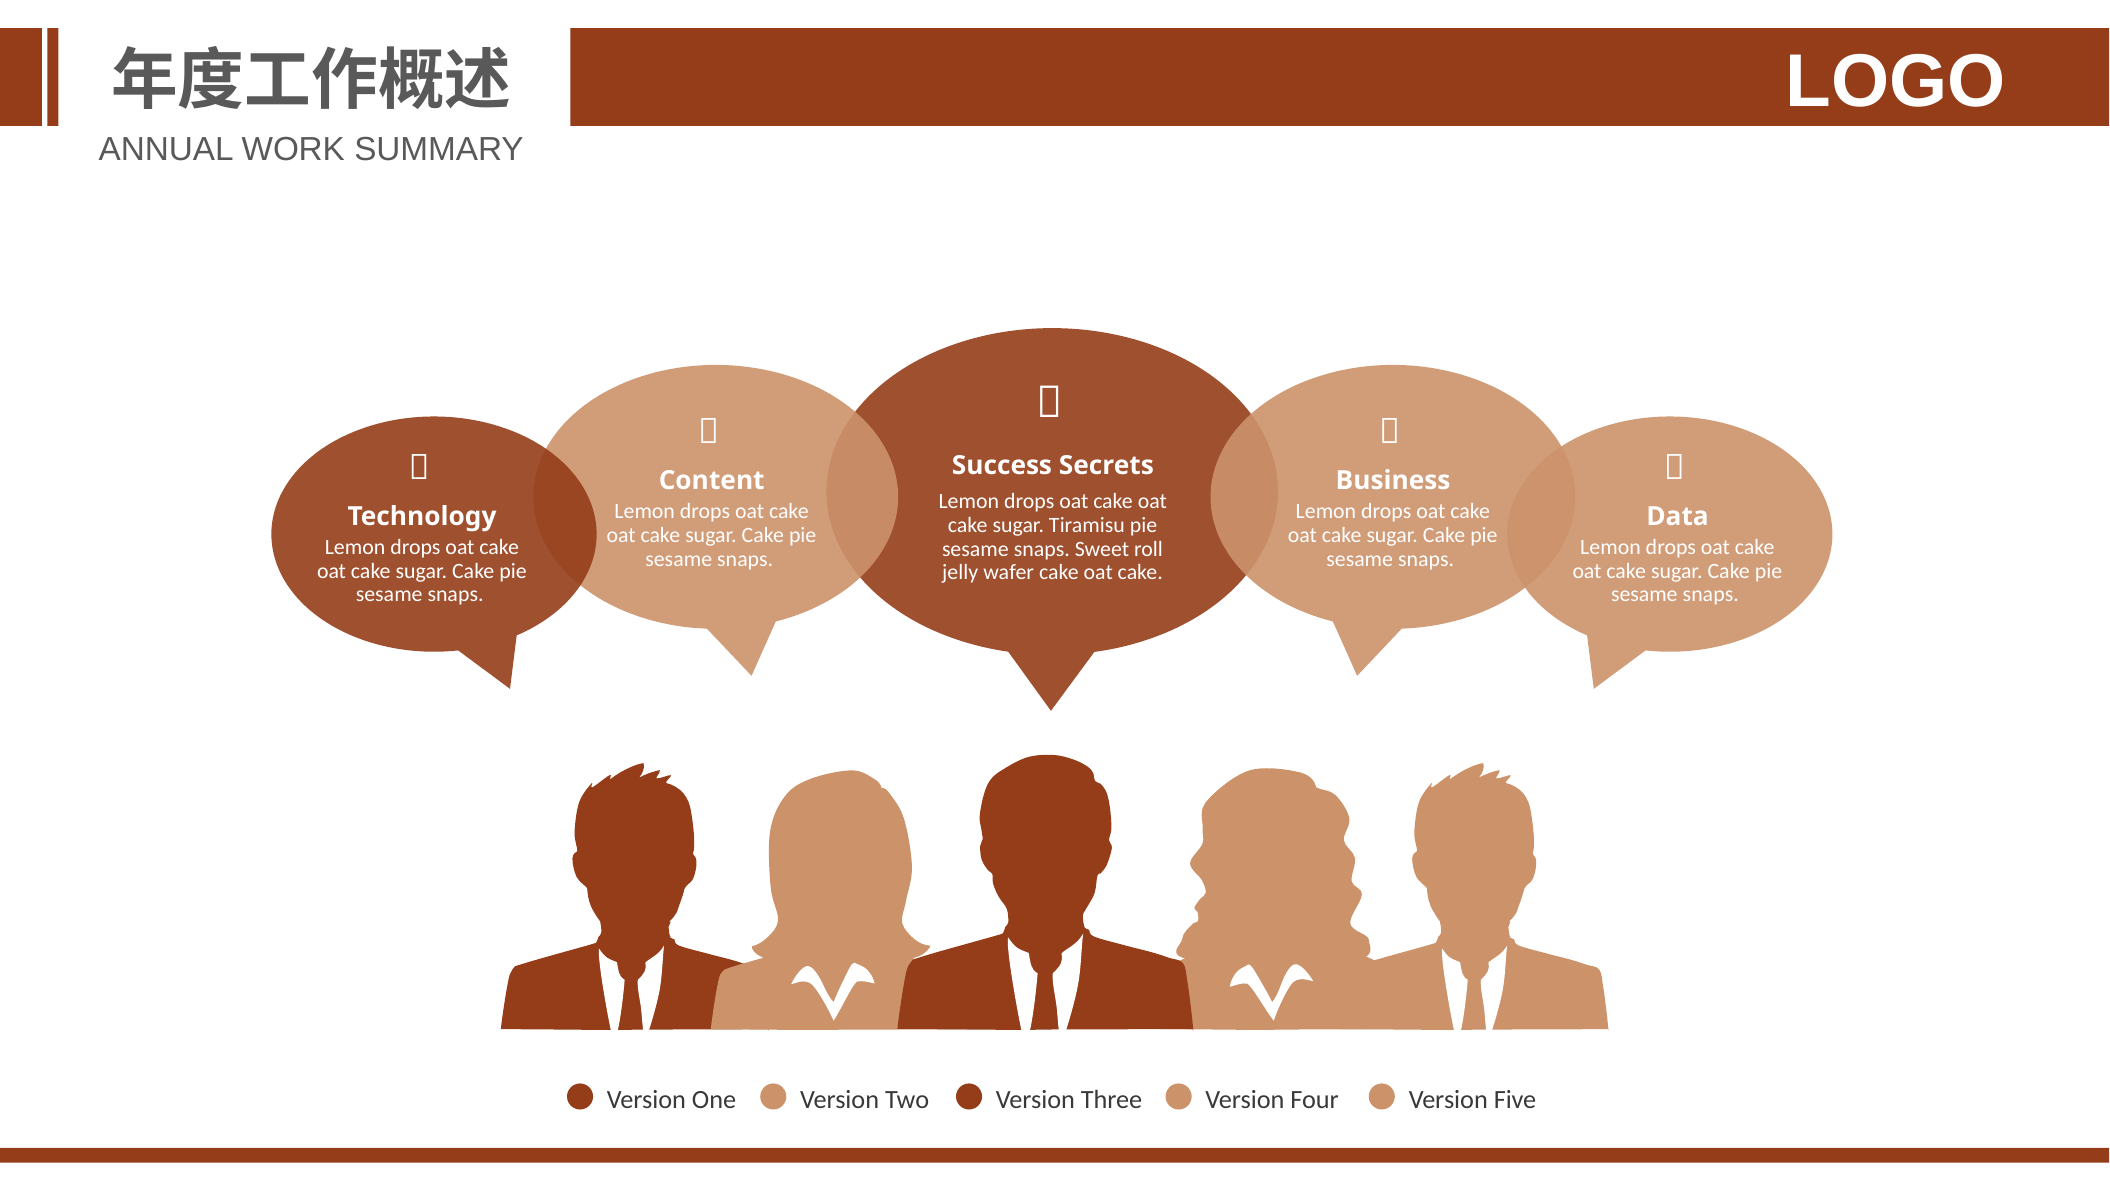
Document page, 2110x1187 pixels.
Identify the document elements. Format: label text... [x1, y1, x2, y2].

text_box LOGO [1739, 31, 2053, 122]
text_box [826, 328, 1279, 655]
text_box [569, 27, 2110, 127]
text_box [897, 754, 1194, 1044]
text_box [0, 1147, 2110, 1164]
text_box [1507, 416, 1833, 652]
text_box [1210, 364, 1576, 629]
text_box [0, 27, 43, 127]
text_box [1340, 763, 1609, 1041]
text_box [500, 763, 769, 1041]
text_box ANNUAL WORK SUMMARY [83, 119, 540, 175]
text_box 年度工作概述 [96, 28, 527, 119]
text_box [533, 364, 899, 629]
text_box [710, 770, 897, 1031]
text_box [271, 416, 597, 652]
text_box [567, 1075, 1553, 1123]
text_box [46, 27, 59, 127]
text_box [1194, 768, 1399, 1031]
